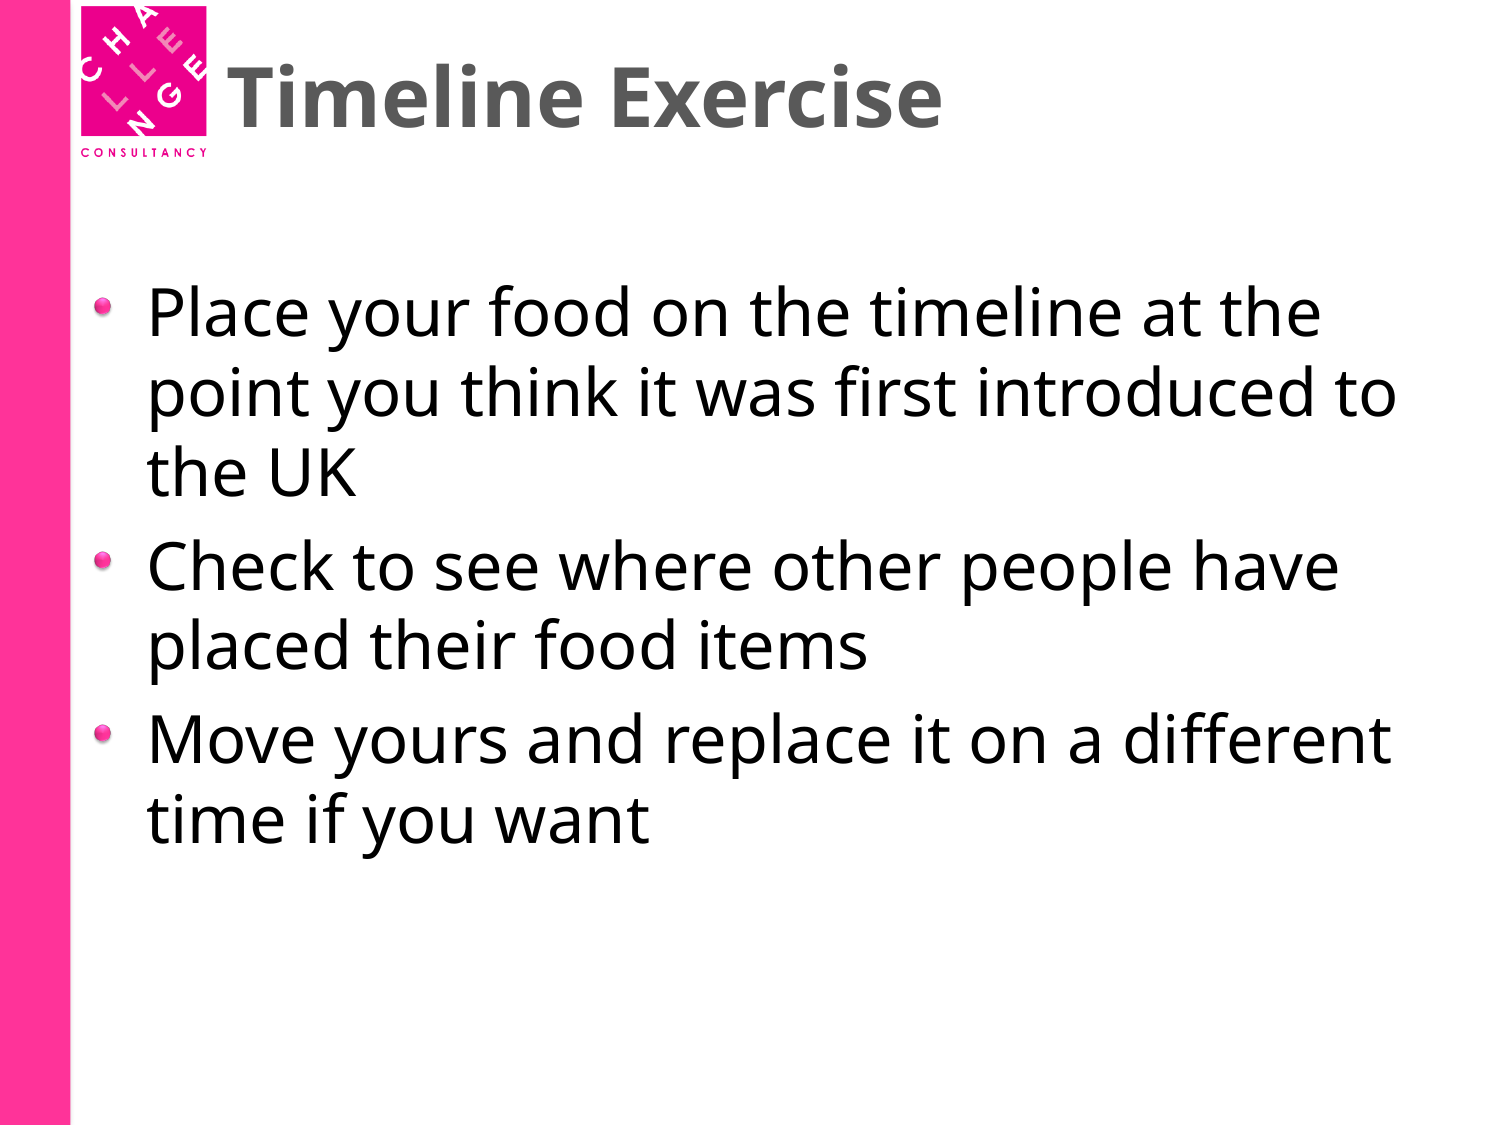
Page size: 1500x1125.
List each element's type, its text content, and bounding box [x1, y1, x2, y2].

title Timeline Exercise [210, 0, 1430, 188]
list Place your food on the timeline at the point you think it was first introduced to the UK Check to see where other people have placed their food items Move yours and replace it on a different time if you want [74, 262, 1426, 1006]
picture [90, 549, 115, 578]
picture [90, 295, 115, 324]
picture [76, 0, 210, 166]
picture [90, 722, 115, 751]
